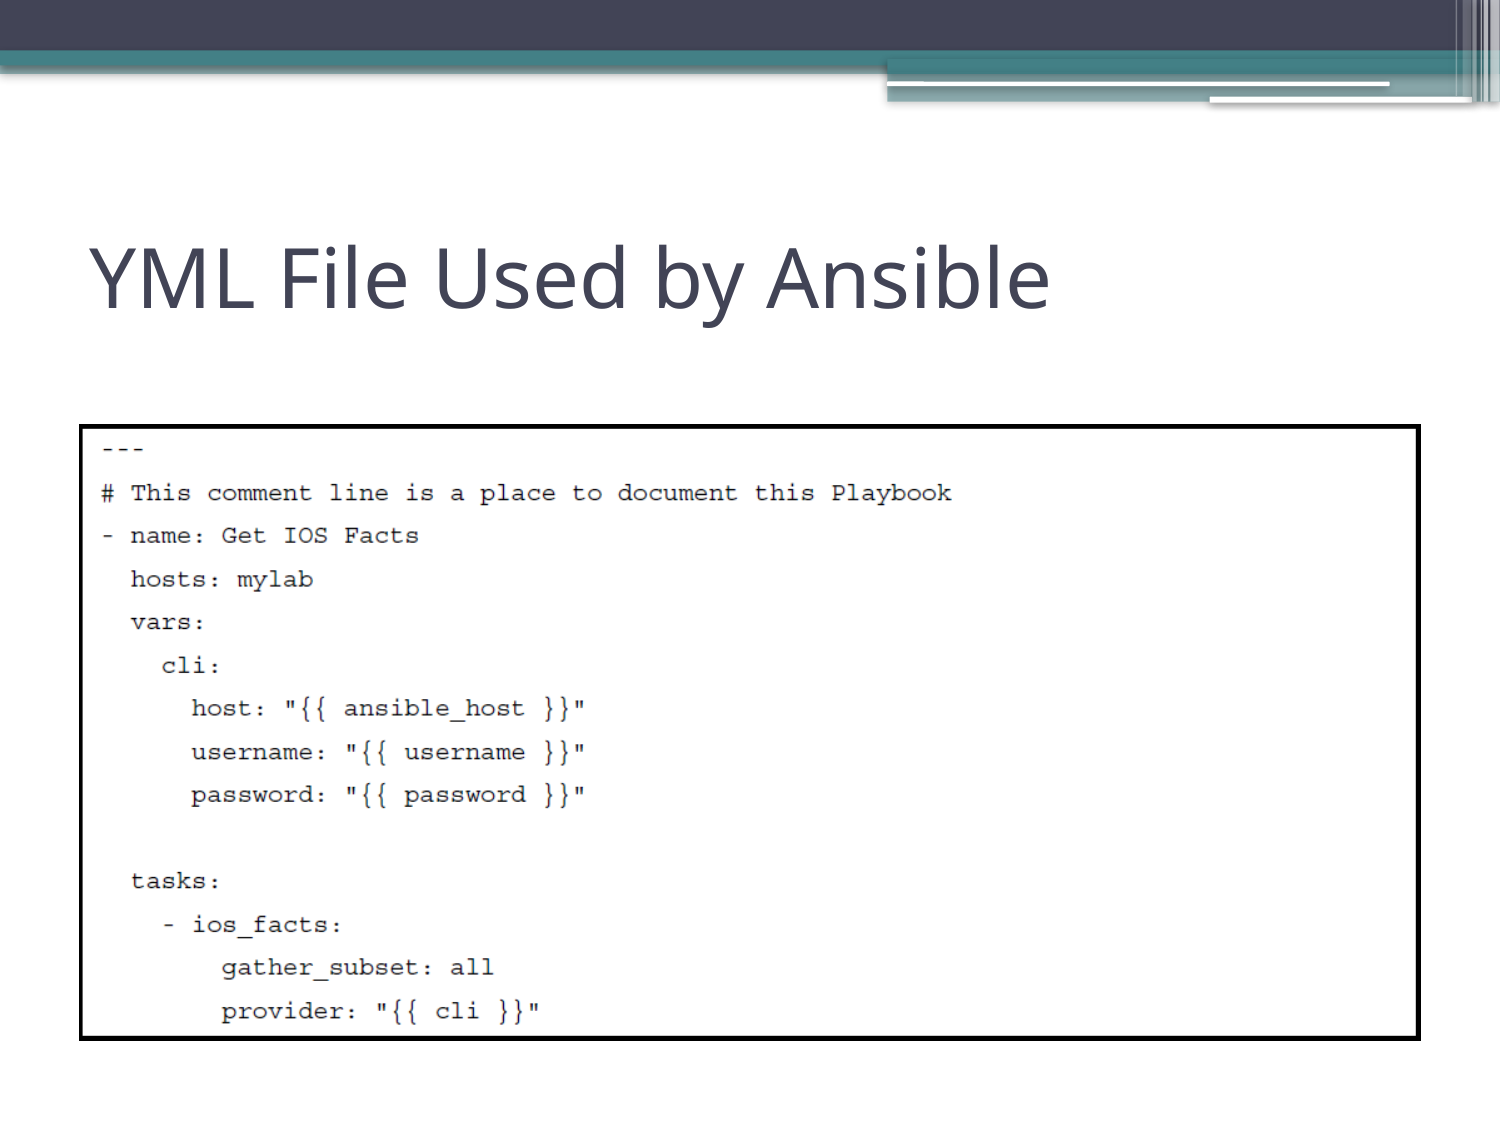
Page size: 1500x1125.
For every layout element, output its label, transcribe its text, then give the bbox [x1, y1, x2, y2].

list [78, 424, 1421, 1042]
title YML File Used by Ansible [75, 187, 1425, 363]
